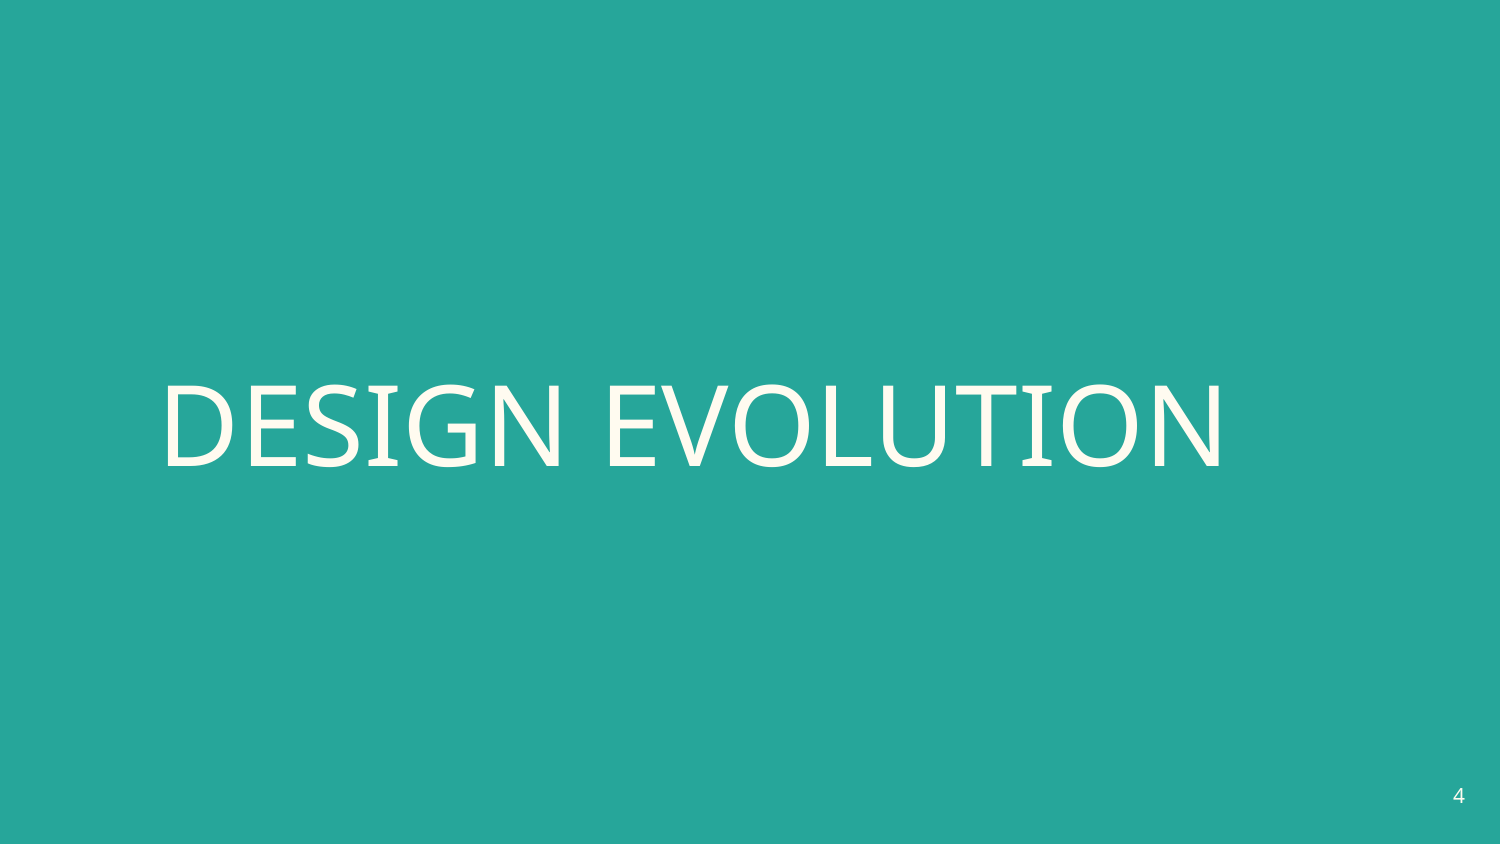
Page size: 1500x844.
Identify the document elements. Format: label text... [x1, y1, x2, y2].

slide_number ‹#› [1389, 764, 1480, 830]
title DESIGN EVOLUTION [142, 86, 1416, 758]
